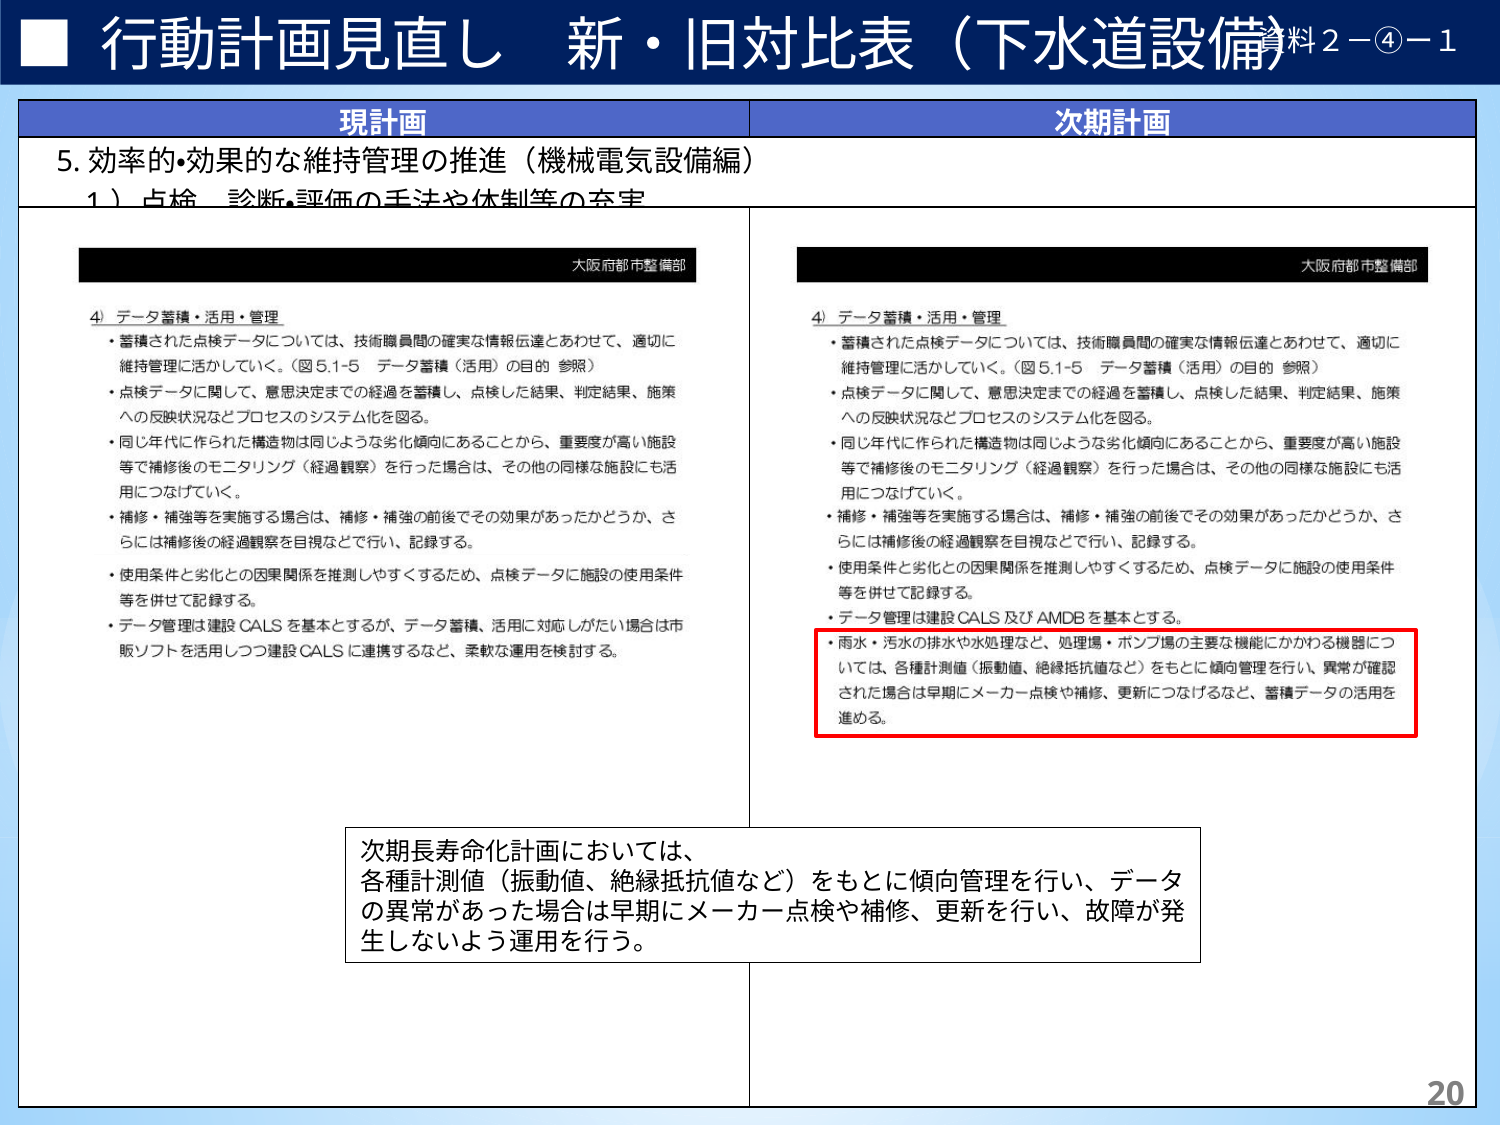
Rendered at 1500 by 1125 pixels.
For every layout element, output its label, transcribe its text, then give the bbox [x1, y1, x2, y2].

text_box 次期長寿命化計画においては、 各種計測値（振動値、絶縁抵抗値など）をもとに傾向管理を行い、データ の異常があった場合は早期にメーカー点検や補修、更新を行い、故障が発 生しないよう運用を行う。 [345, 827, 1201, 963]
picture [59, 242, 720, 285]
picture [59, 299, 702, 680]
picture [760, 296, 1435, 740]
table_header 次期計画 [750, 101, 1475, 136]
table_cell [19, 208, 749, 1106]
table_cell 5.効率的・効果的な維持管理の推進（機械電気設備編） 1）点検、診断・評価の手法や体制等の充実 [19, 138, 1475, 206]
table_cell [750, 208, 1475, 1106]
slide_number 66 [1391, 1065, 1500, 1125]
text_box ■ 行動計画見直し 新・旧対比表（下水道設備） [0, 0, 1500, 85]
text_box 資料２－④ー１ [1243, 14, 1493, 65]
picture [789, 232, 1444, 290]
table_header 現計画 [19, 101, 749, 136]
